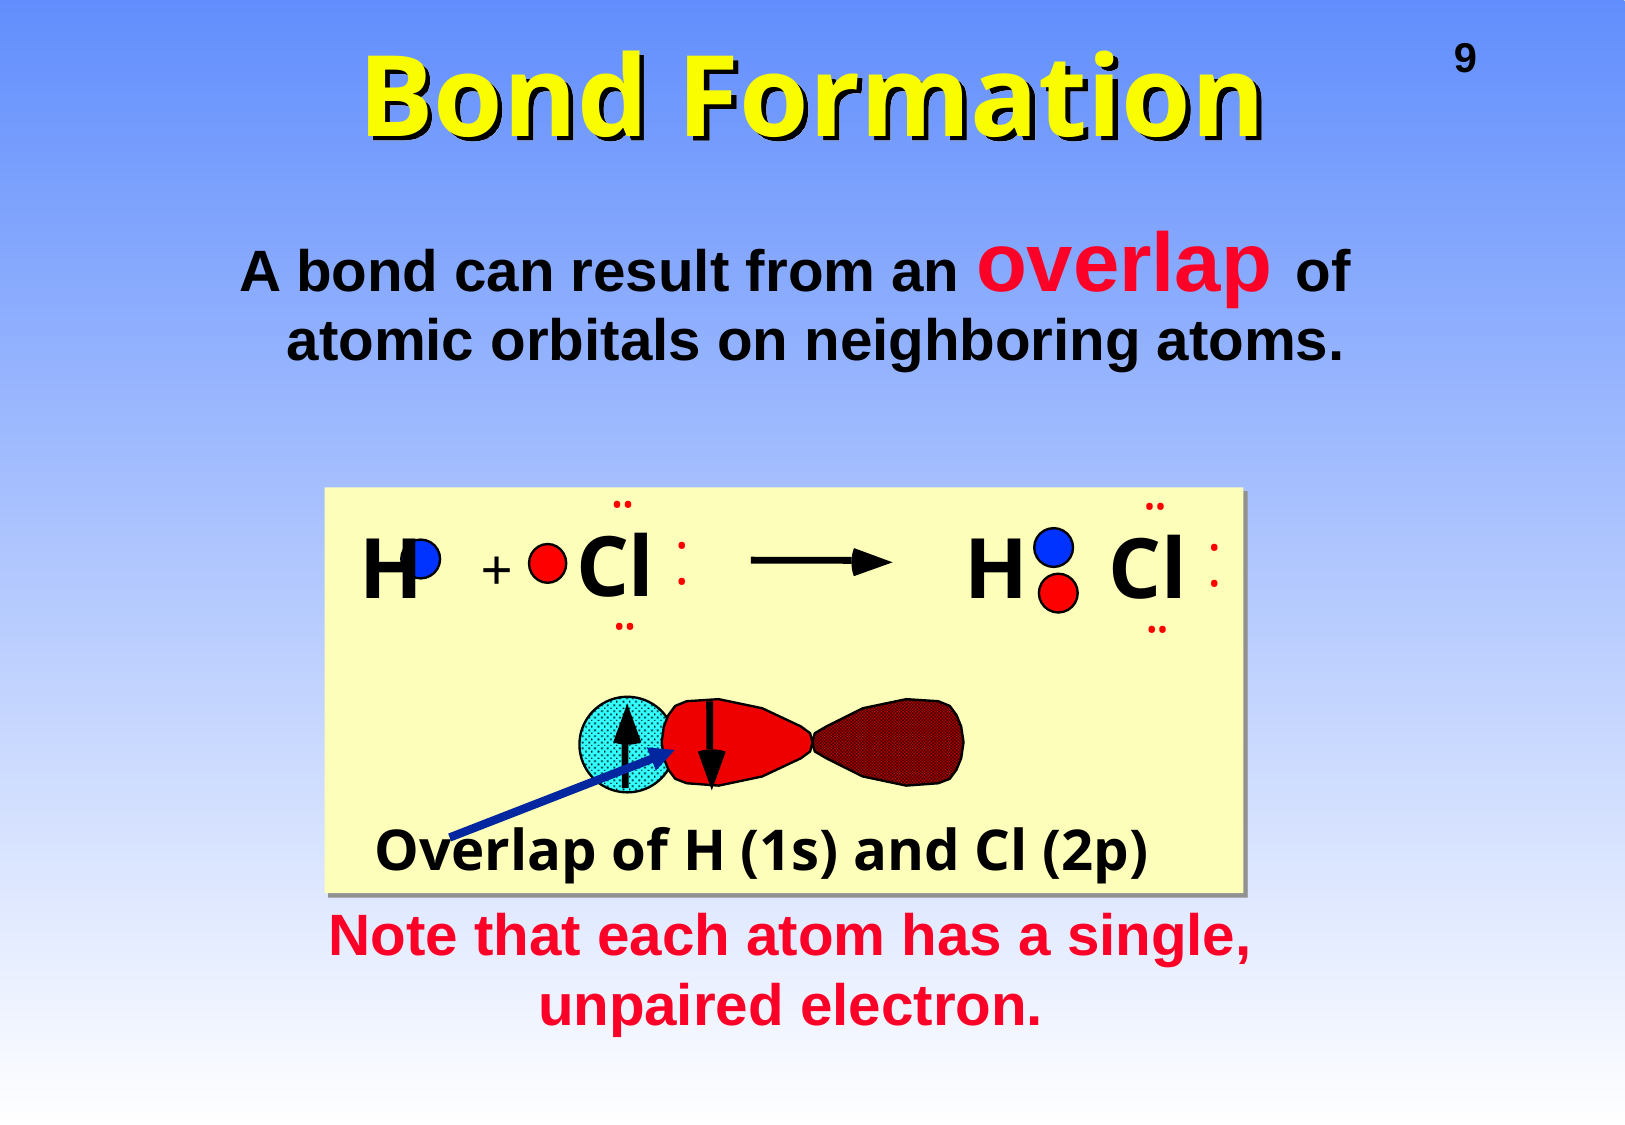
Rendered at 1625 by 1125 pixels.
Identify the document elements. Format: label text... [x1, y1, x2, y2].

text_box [579, 696, 676, 793]
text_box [340, 485, 1230, 639]
text_box Overlap of H (1s) and Cl (2p) [374, 814, 1149, 882]
text_box [324, 487, 1244, 890]
text_box Note that each atom has a single, unpaired electron. [188, 890, 1393, 1045]
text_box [661, 698, 964, 791]
list A bond can result from an overlap of atomic orbitals on neighboring atoms. [225, 212, 1400, 413]
title Bond Formation [225, 37, 1400, 163]
